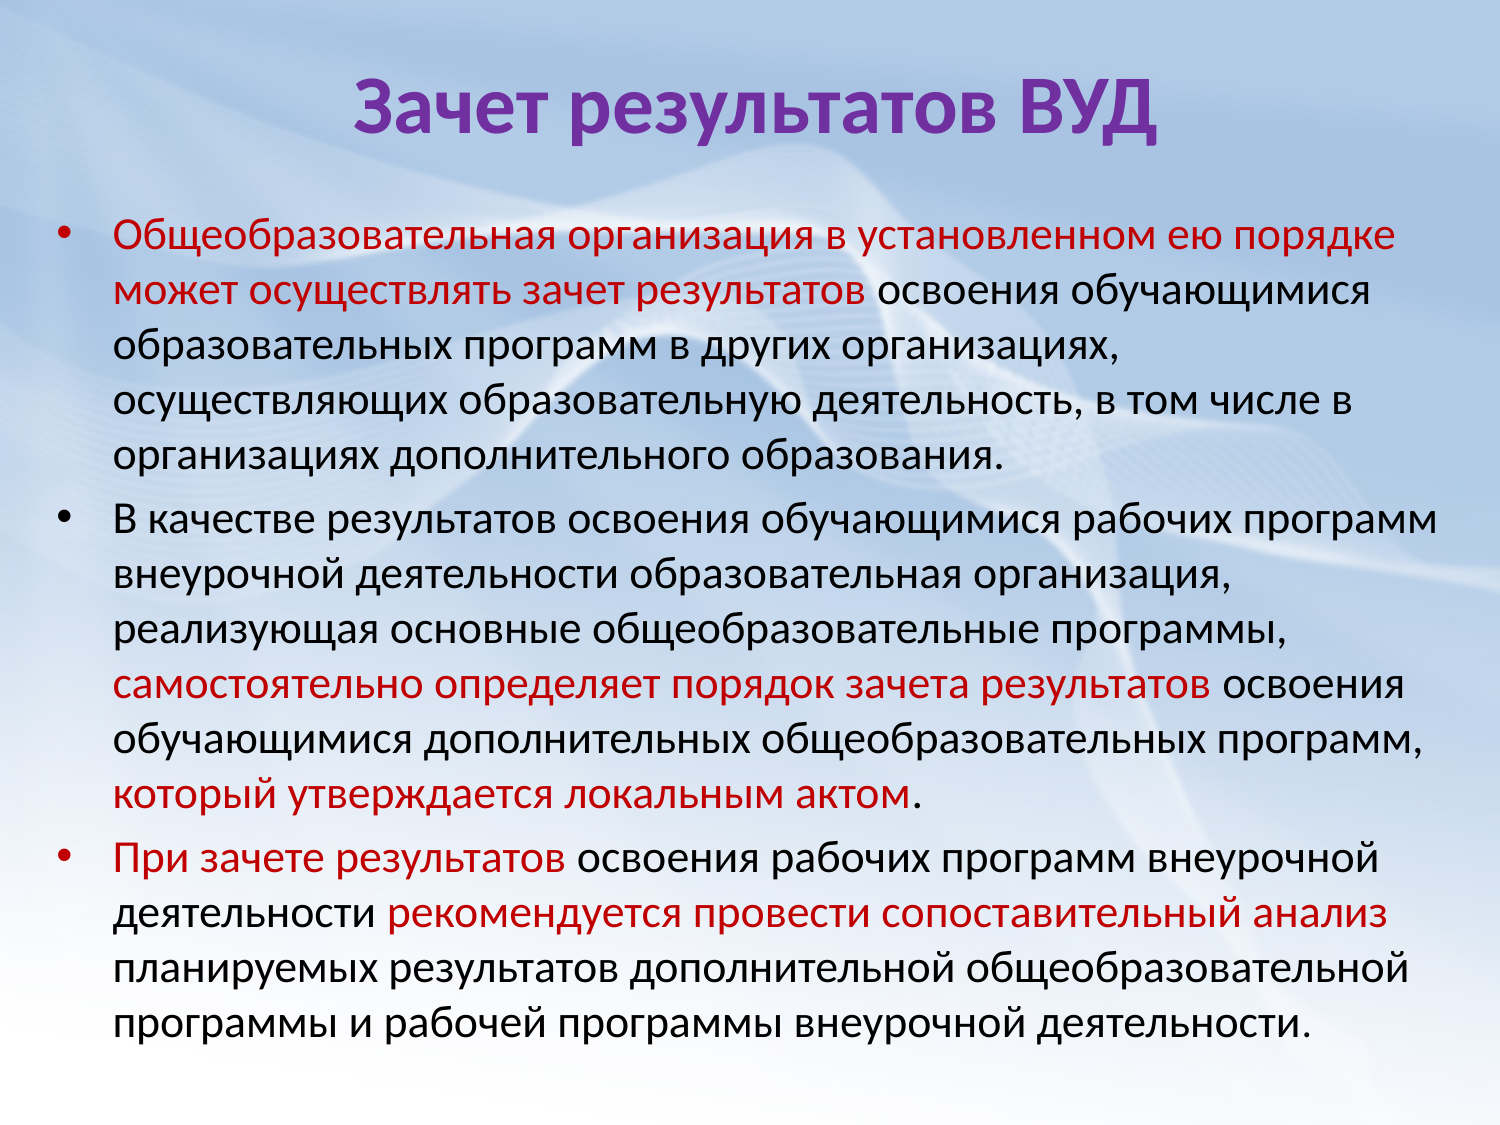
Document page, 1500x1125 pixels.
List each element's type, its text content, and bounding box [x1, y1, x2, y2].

title Зачет результатов ВУД [80, 42, 1431, 159]
picture [0, 0, 1500, 1125]
list Общеобразовательная организация в установленном ею порядке может осуществлять зачет результатов освоения обучающимися образовательных программ в других организациях, осуществляющих образовательную деятельность, в том числе в организациях дополнительного образования. В качестве результатов освоения обучающимися рабочих программ внеурочной деятельности образовательная организация, реализующая основные общеобразовательные программы, самостоятельно определяет порядок зачета результатов освоения обучающимися дополнительных общеобразовательных программ, который утверждается локальным актом. При зачете результатов освоения рабочих программ внеурочной деятельности рекомендуется провести сопоставительный анализ планируемых результатов дополнительной общеобразовательной программы и рабочей программы внеурочной деятельности. [41, 196, 1471, 1071]
